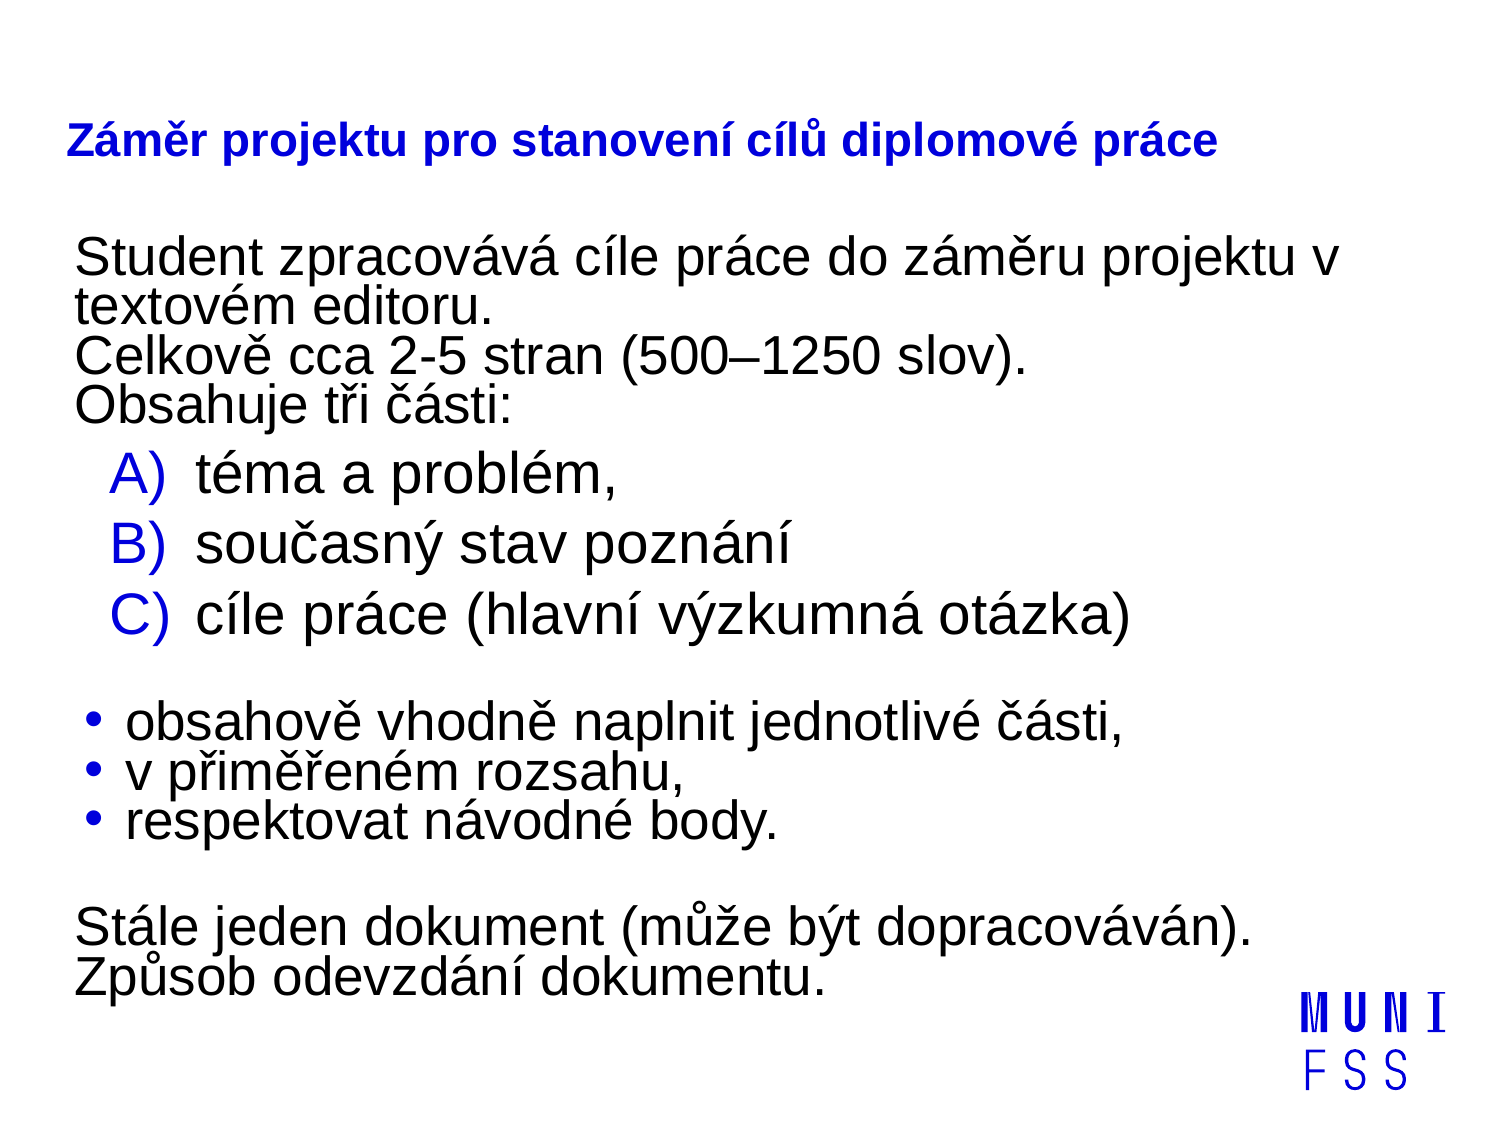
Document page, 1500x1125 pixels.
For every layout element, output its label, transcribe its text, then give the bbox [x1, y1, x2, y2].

title Záměr projektu pro stanovení cílů diplomové práce [66, 118, 1452, 193]
list Student zpracovává cíle práce do záměru projektu v textovém editoru. Celkově cca 2-5 stran (500–1250 slov). Obsahuje tři části: téma a problém, současný stav poznání cíle práce (hlavní výzkumná otázka) obsahově vhodně naplnit jednotlivé části, v přiměřeném rozsahu, respektovat návodné body. Stále jeden dokument (může být dopracováván). Způsob odevzdání dokumentu. [74, 236, 1398, 1007]
